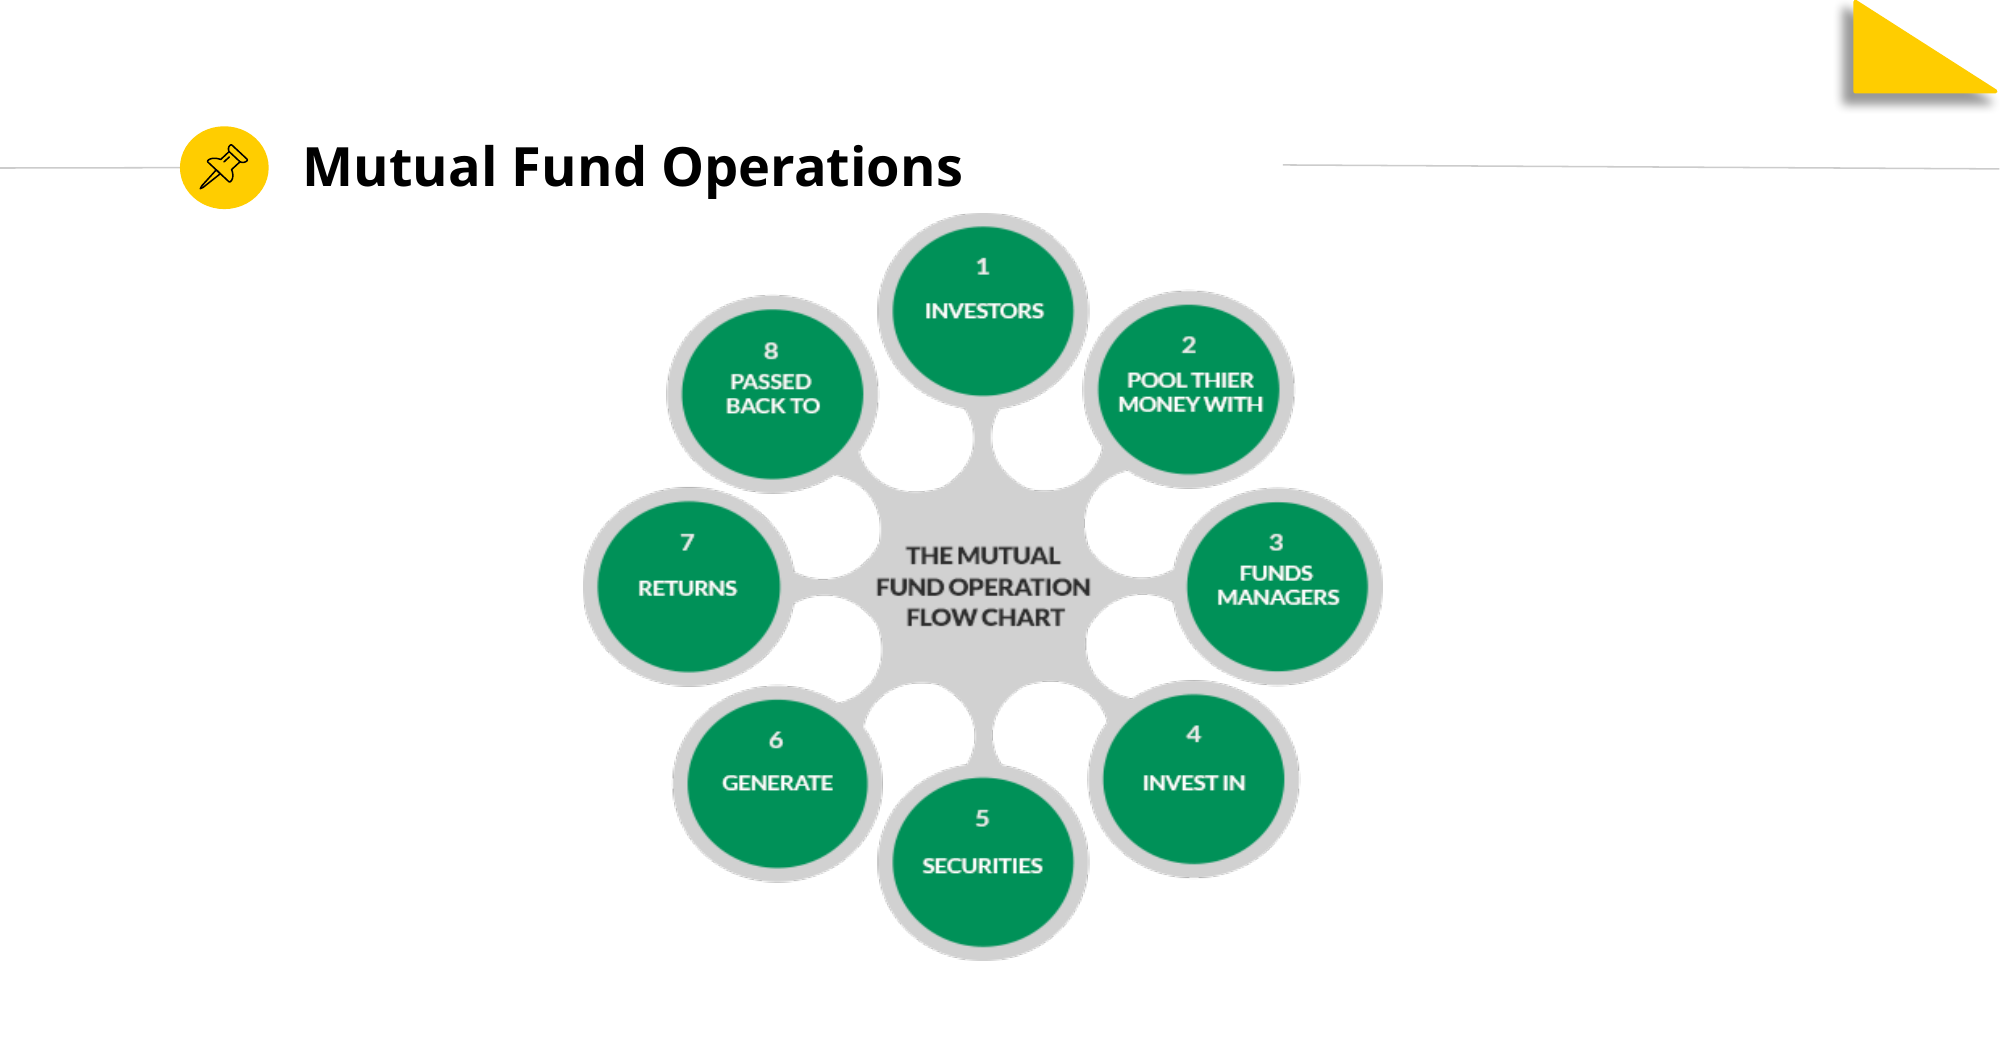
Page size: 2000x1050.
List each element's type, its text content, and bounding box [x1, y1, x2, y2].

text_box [200, 144, 248, 189]
text_box Mutual Fund Operations [283, 120, 1283, 210]
picture [582, 213, 1384, 961]
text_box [1282, 164, 2000, 170]
text_box [179, 126, 269, 210]
